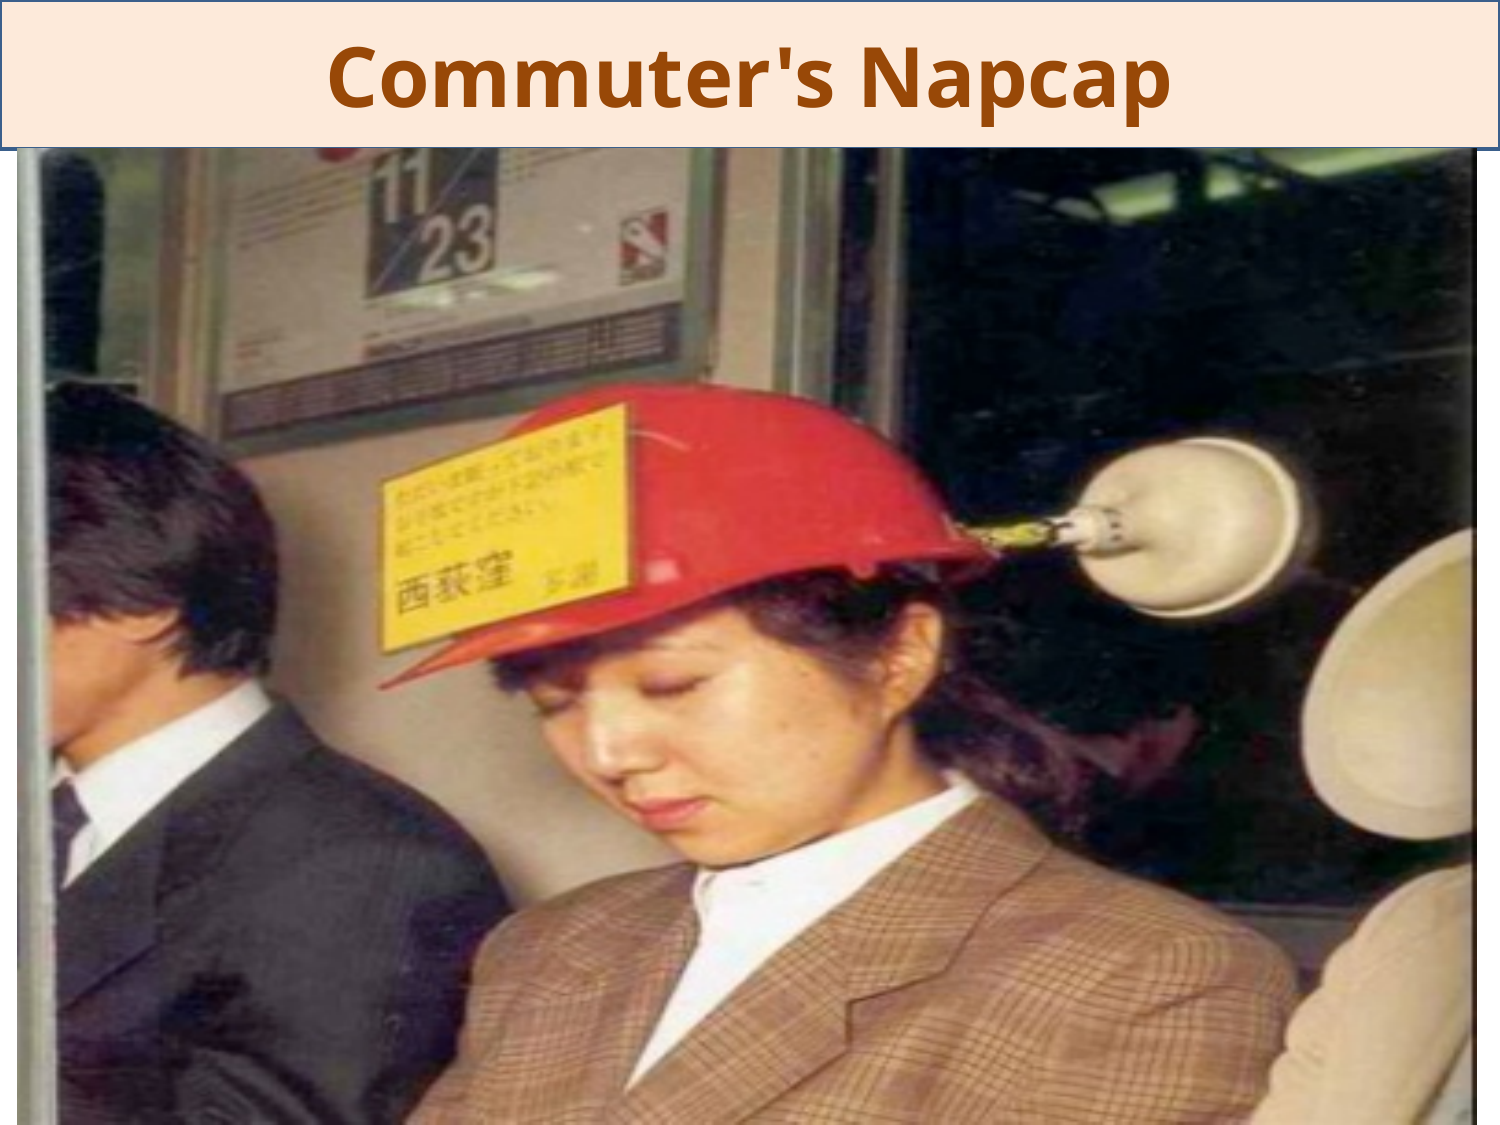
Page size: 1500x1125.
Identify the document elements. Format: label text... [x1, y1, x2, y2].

picture [17, 148, 1477, 1125]
subtitle Commuter's Napcap [0, 0, 1500, 151]
